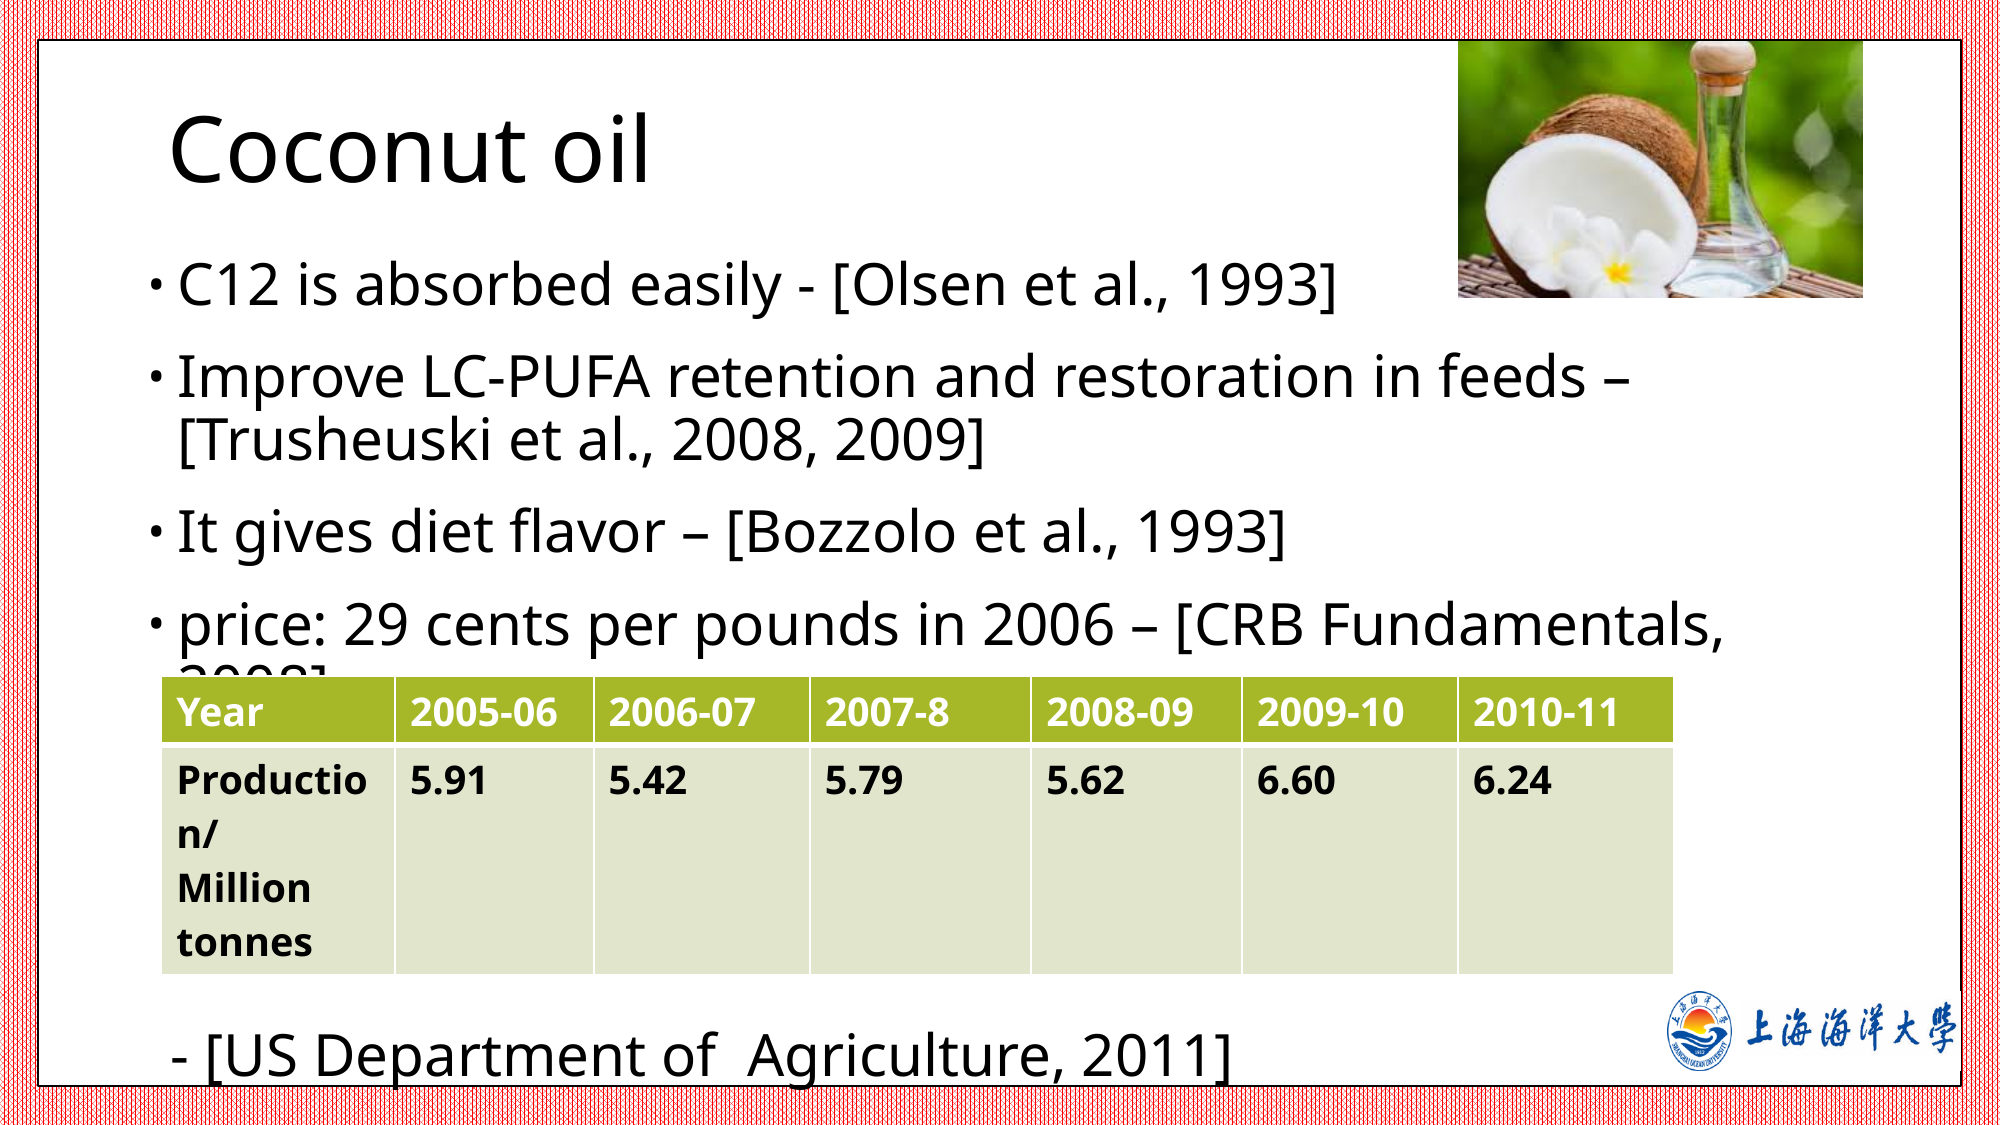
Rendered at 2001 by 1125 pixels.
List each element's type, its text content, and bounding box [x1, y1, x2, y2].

table_cell 5.91 [396, 748, 593, 974]
list C12 is absorbed easily - [Olsen et al., 1993] Improve LC-PUFA retention and restoration in feeds – [Trusheuski et al., 2008, 2009] It gives diet flavor – [Bozzolo et al., 1993] price: 29 cents per pounds in 2006 – [CRB Fundamentals, 2008] - [US Department of Agriculture, 2011] [125, 247, 1850, 1050]
table_header 2009-10 [1243, 677, 1457, 742]
table_cell 6.60 [1243, 748, 1457, 974]
title Coconut oil [152, 79, 1452, 228]
table_header 2007-8 [811, 677, 1030, 742]
table_cell 5.42 [595, 748, 809, 974]
table_header 2010-11 [1459, 677, 1673, 742]
table_cell 5.79 [811, 748, 1030, 974]
table_header 2005-06 [396, 677, 593, 742]
table_cell Production/ Million tonnes [162, 748, 394, 974]
picture [1458, 40, 1863, 299]
table_header 2006-07 [595, 677, 809, 742]
table_header Year [162, 677, 394, 742]
picture [1667, 990, 1961, 1071]
table_header 2008-09 [1032, 677, 1241, 742]
table_cell 6.24 [1459, 748, 1673, 974]
table_cell 5.62 [1032, 748, 1241, 974]
